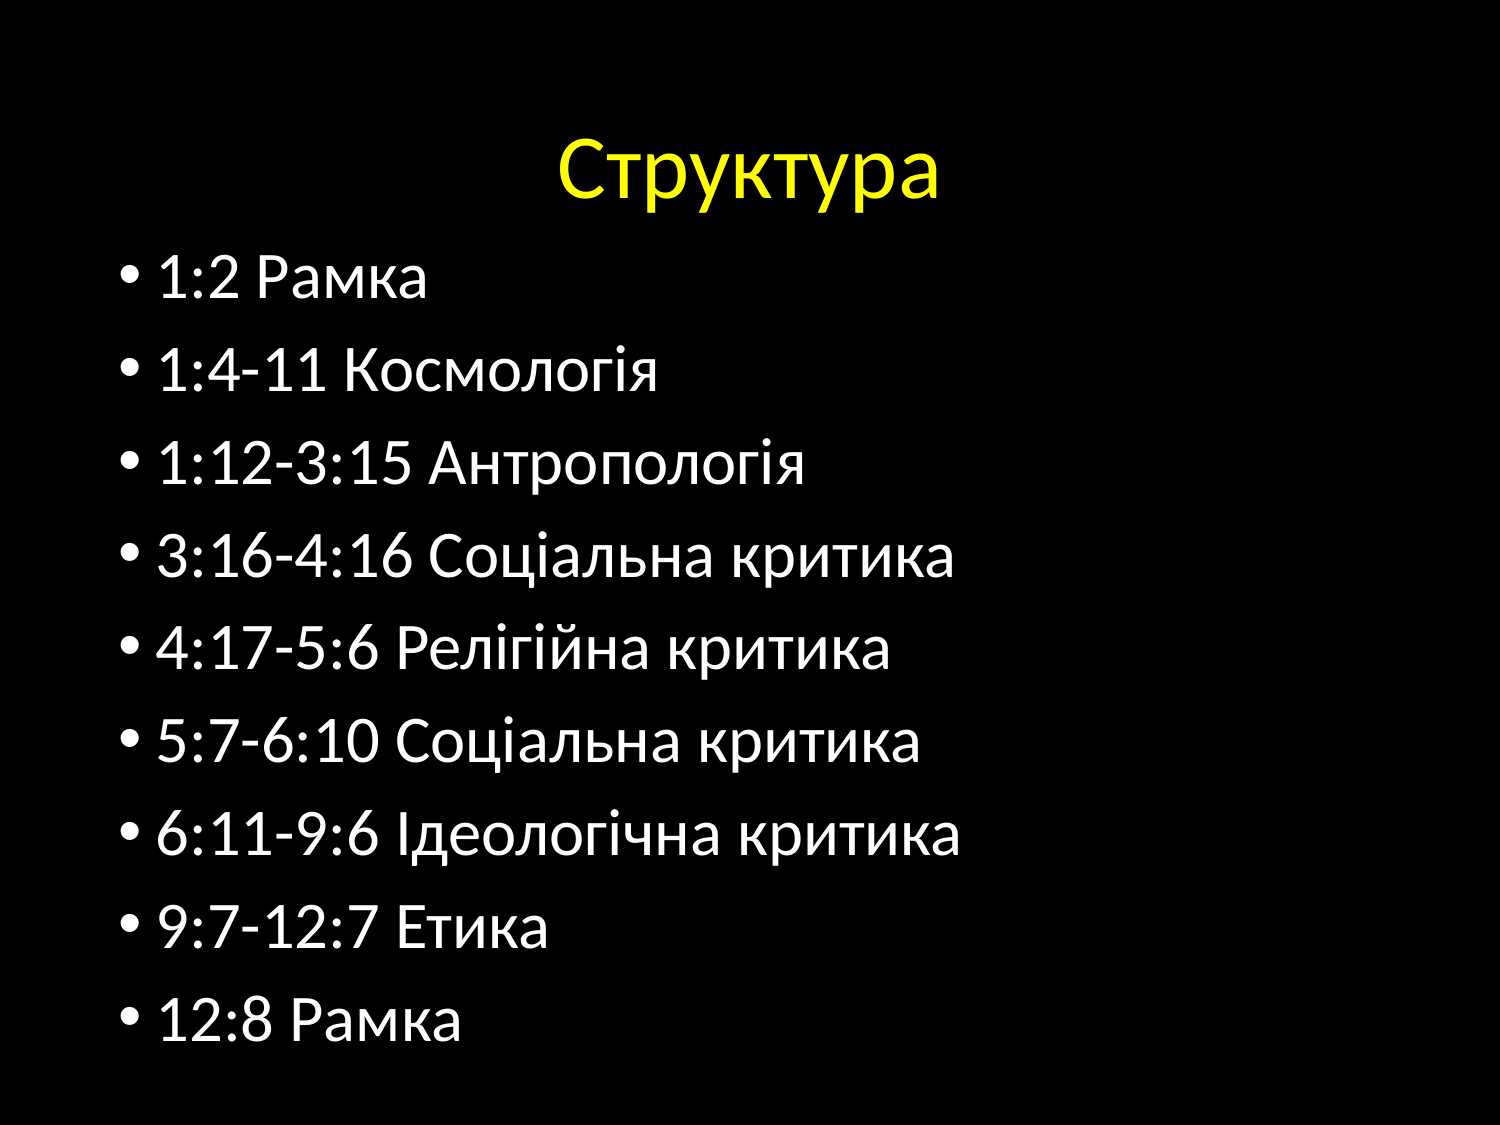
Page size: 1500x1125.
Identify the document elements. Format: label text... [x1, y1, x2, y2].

title Структура [103, 59, 1397, 233]
list 1:2 Рамка 1:4-11 Космологія 1:12-3:15 Антропологія 3:16-4:16 Соціальна критика 4:17-5:6 Релігійна критика 5:7-6:10 Соціальна критика 6:11-9:6 Ідеологічна критика 9:7-12:7 Етика 12:8 Рамка [103, 233, 1397, 1125]
